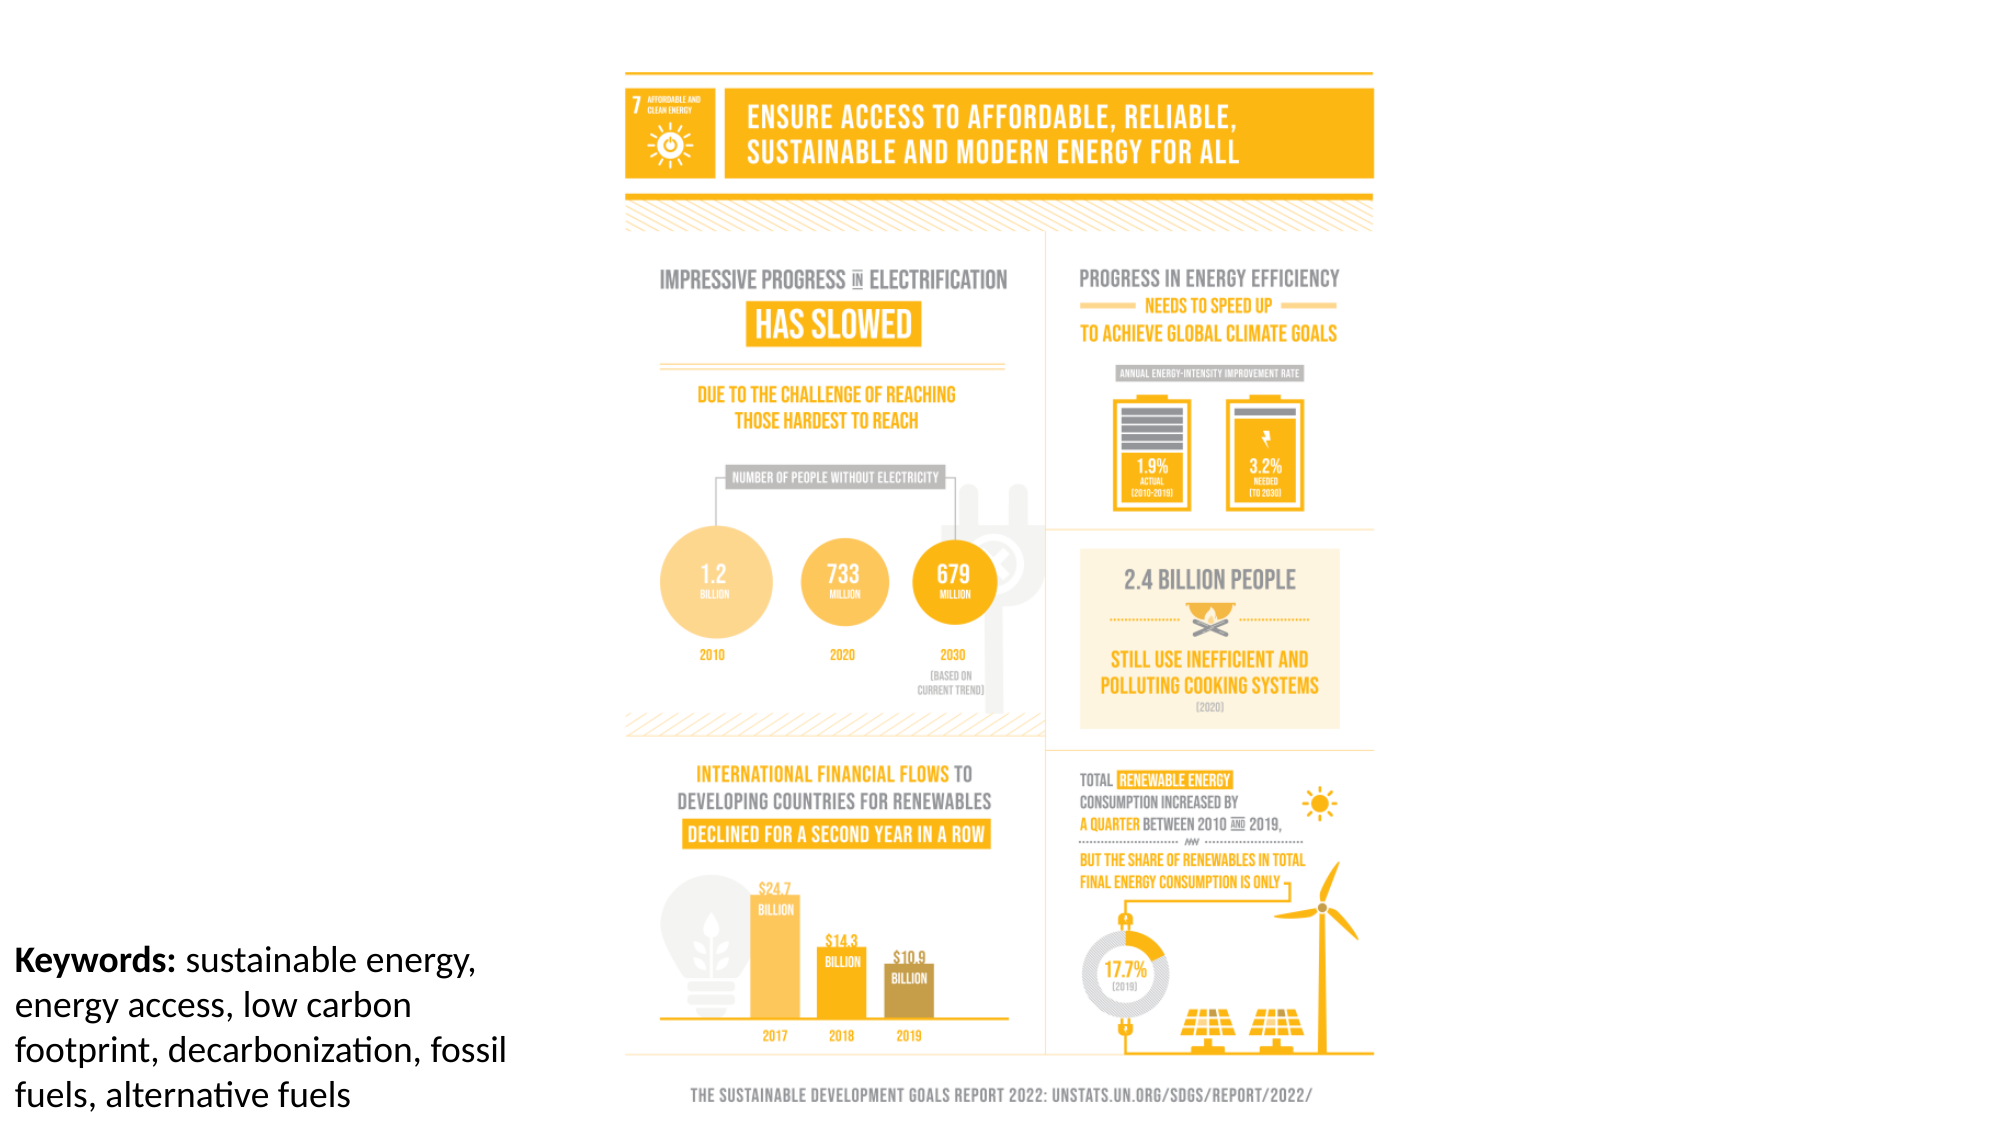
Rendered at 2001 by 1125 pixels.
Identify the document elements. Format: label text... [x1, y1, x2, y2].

picture [578, 2, 1421, 1125]
text_box Keywords: sustainable energy, energy access, low carbon footprint, decarbonization, fossil fuels, alternative fuels [0, 928, 578, 1123]
